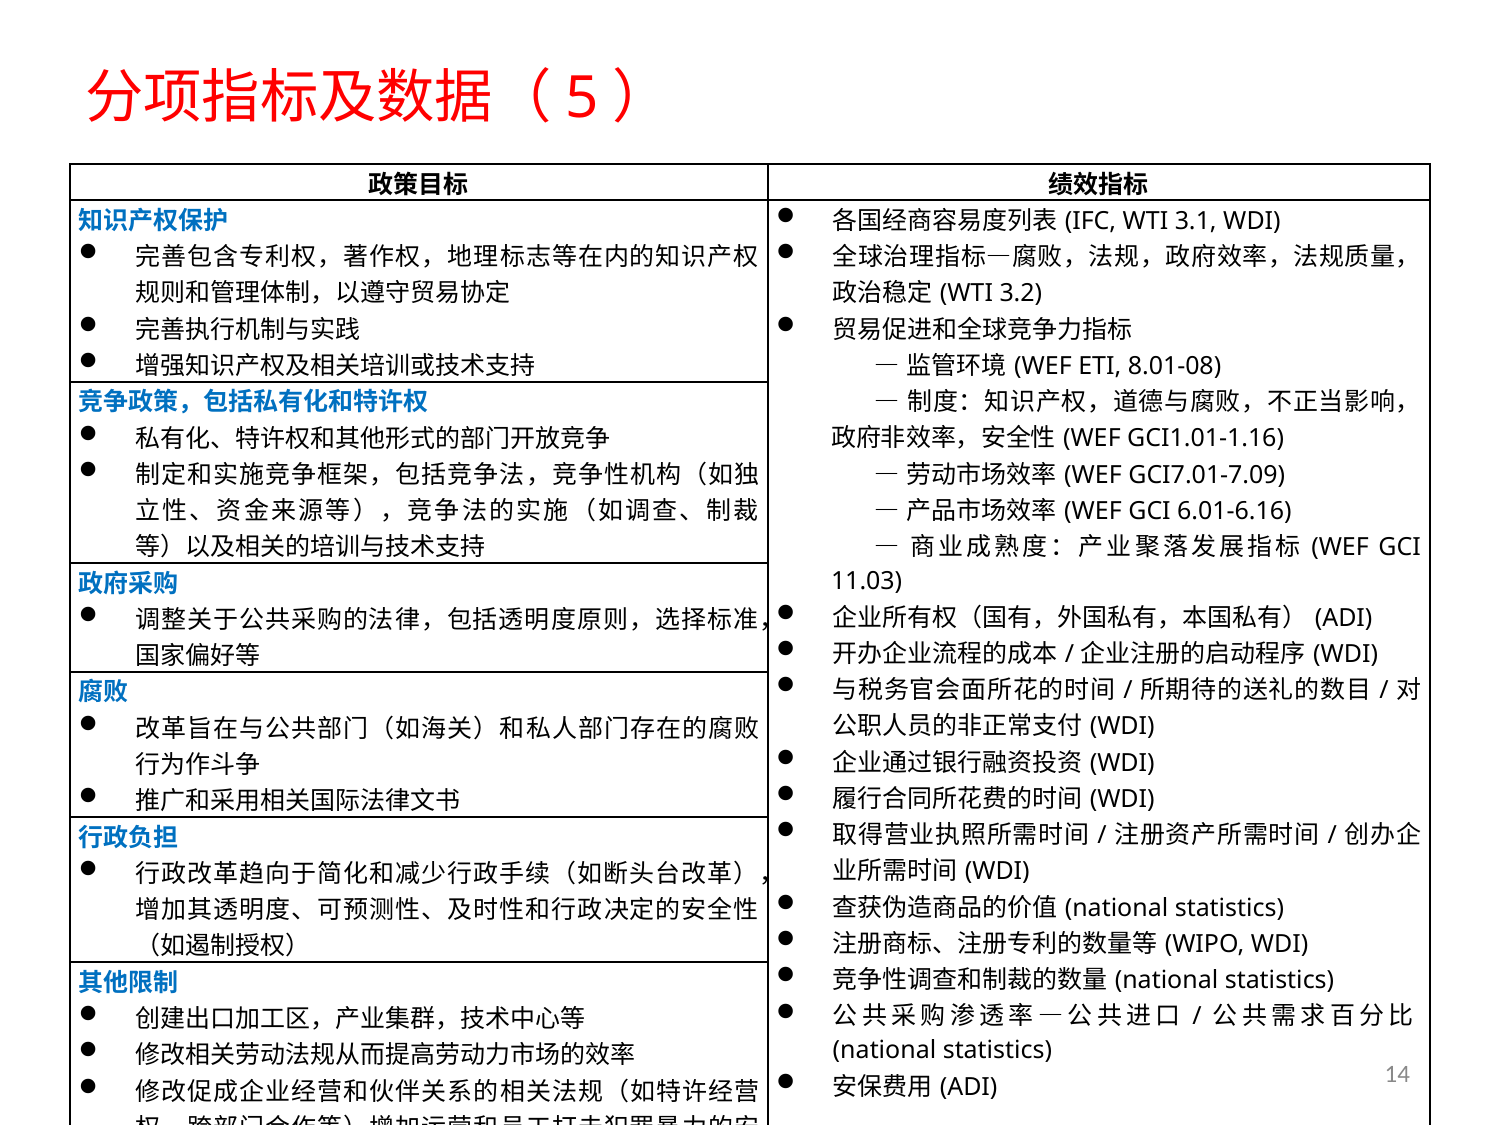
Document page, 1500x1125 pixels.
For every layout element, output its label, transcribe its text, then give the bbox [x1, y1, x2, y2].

table_cell 各国经商容易度列表(IFC, WTI 3.1, WDI) 全球治理指标—腐败，法规，政府效率，法规质量，政治稳定(WTI 3.2) 贸易促进和全球竞争力指标 —监管环境(WEF ETI, 8.01-08) —制度：知识产权，道德与腐败，不正当影响，政府非效率，安全性(WEF GCI1.01-1.16) —劳动市场效率(WEF GCI7.01-7.09) —产品市场效率(WEF GCI 6.01-6.16) —商业成熟度：产业聚落发展指标(WEF GCI 11.03) 企业所有权（国有，外国私有，本国私有）(ADI) 开办企业流程的成本/企业注册的启动程序(WDI) 与税务官会面所花的时间/所期待的送礼的数目/对公职人员的非正常支付(WDI) 企业通过银行融资投资(WDI) 履行合同所花费的时间(WDI) 取得营业执照所需时间/注册资产所需时间/创办企业所需时间(WDI) 查获伪造商品的价值(national statistics) 注册商标、注册专利的数量等(WIPO, WDI) 竞争性调查和制裁的数量(national statistics) 公共采购渗透率—公共进口/公共需求百分比(national statistics) 安保费用(ADI) [769, 201, 1429, 1125]
table_header 政策目标 [71, 188, 767, 199]
title 分项指标及数据（5） [70, 0, 1421, 188]
table_cell 腐败 改革旨在与公共部门（如海关）和私人部门存在的腐败行为作斗争 推广和采用相关国际法律文书 [71, 673, 767, 816]
table_cell 竞争政策，包括私有化和特许权 私有化、特许权和其他形式的部门开放竞争 制定和实施竞争框架，包括竞争法，竞争性机构（如独立性、资金来源等），竞争法的实施（如调查、制裁等）以及相关的培训与技术支持 [71, 383, 767, 562]
table_cell 知识产权保护 完善包含专利权，著作权，地理标志等在内的知识产权规则和管理体制，以遵守贸易协定 完善执行机制与实践 增强知识产权及相关培训或技术支持 [71, 201, 767, 381]
table_header 绩效指标 [769, 165, 1429, 199]
table_cell 行政负担 行政改革趋向于简化和减少行政手续（如断头台改革），增加其透明度、可预测性、及时性和行政决定的安全性（如遏制授权） [71, 818, 767, 961]
slide_number 14 [1074, 1042, 1425, 1103]
table_cell 其他限制 创建出口加工区，产业集群，技术中心等 修改相关劳动法规从而提高劳动力市场的效率 修改促成企业经营和伙伴关系的相关法规（如特许经营权，跨部门合作等）增加运营和员工打击犯罪暴力的安全性 [71, 963, 767, 1125]
table_cell 政府采购 调整关于公共采购的法律，包括透明度原则，选择标准，国家偏好等 [71, 564, 767, 671]
